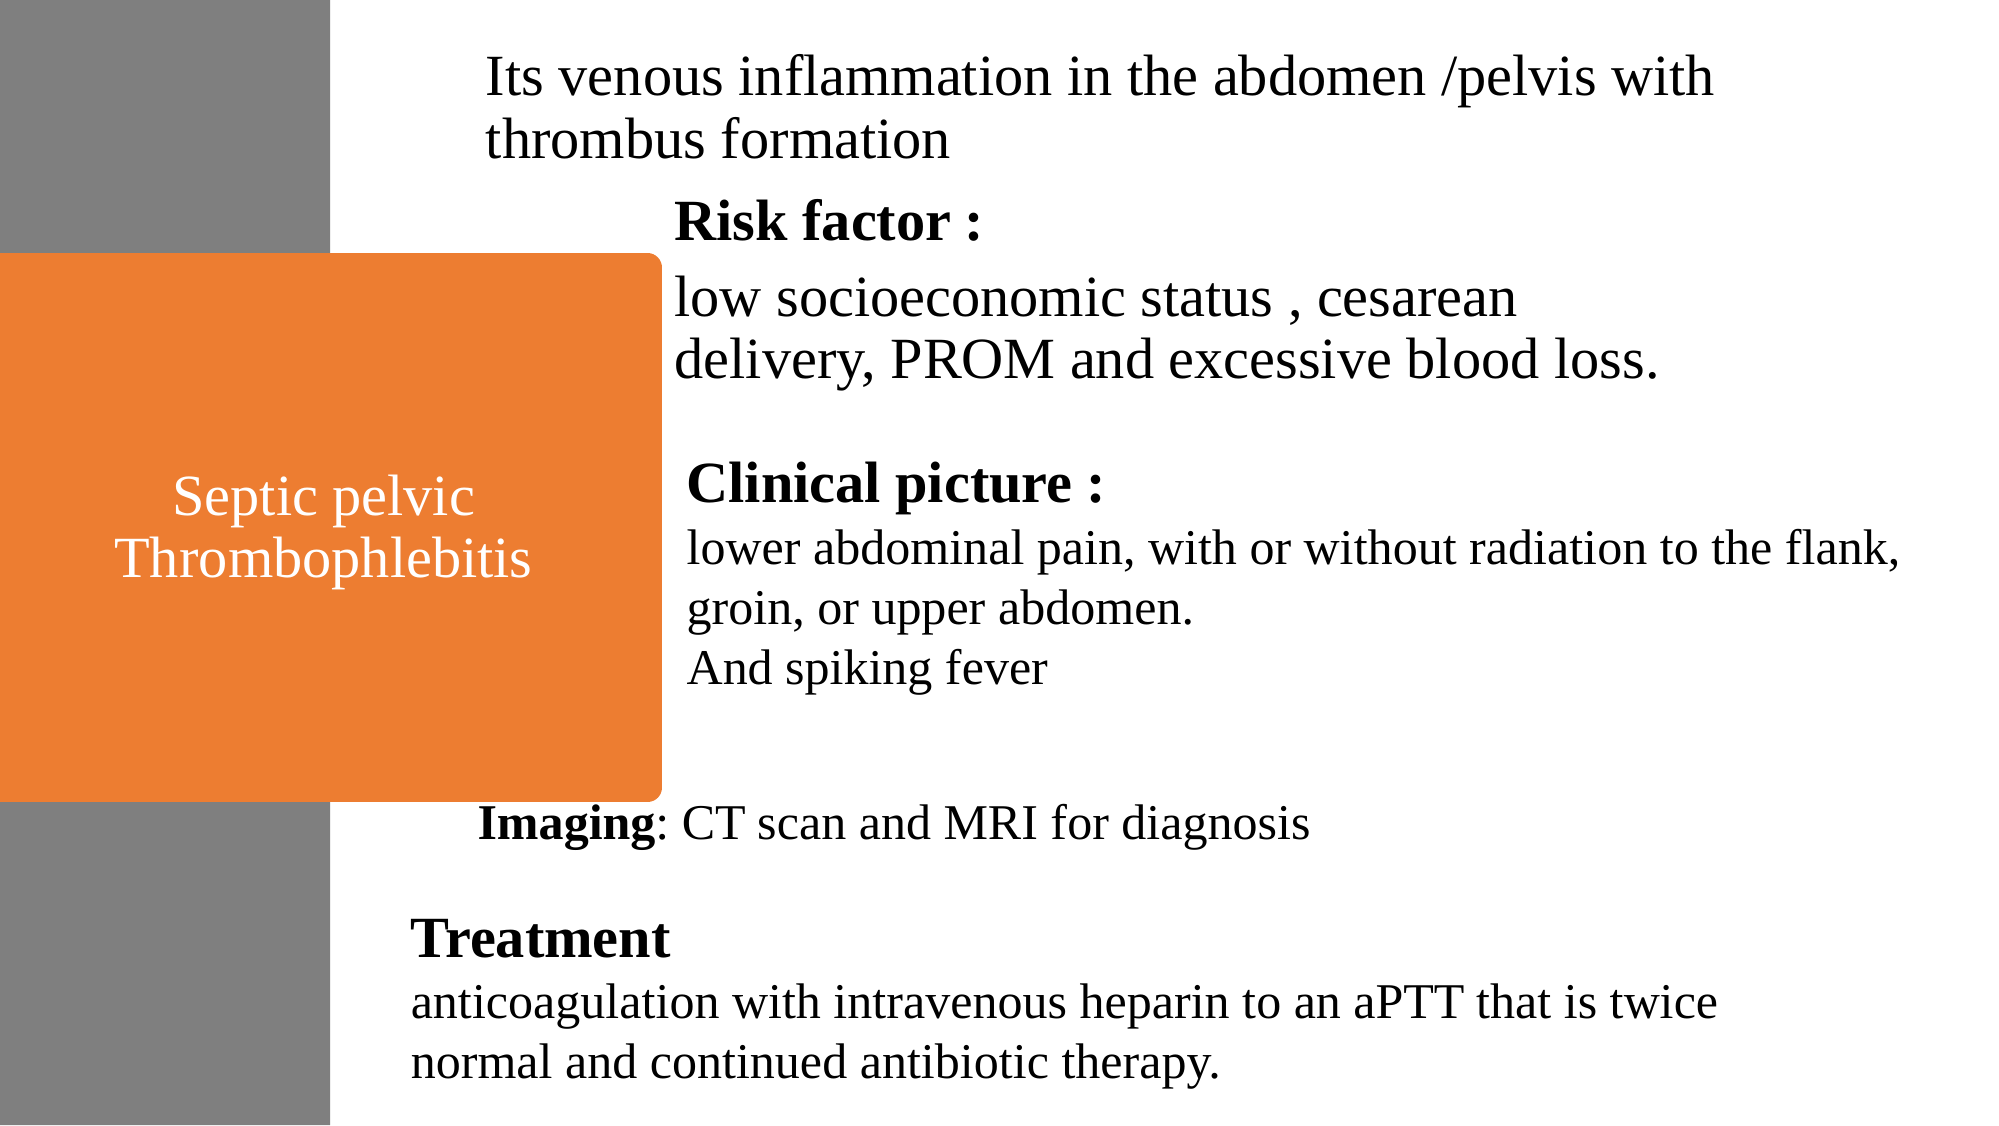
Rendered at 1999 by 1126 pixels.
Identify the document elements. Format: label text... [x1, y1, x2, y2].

text_box [0, 0, 331, 267]
text_box [0, 788, 331, 1126]
text_box Imaging: CT scan and MRI for diagnosis [462, 781, 1462, 857]
title Septic pelvic Thrombophlebitis [0, 267, 648, 788]
text_box Its venous inflammation in the abdomen /pelvis with thrombus formation [471, 37, 1792, 175]
text_box Clinical picture : lower abdominal pain, with or without radiation to the flank, groin, or upper abdomen. And spiking fever [671, 436, 1999, 702]
text_box [662, 437, 1491, 864]
text_box Risk factor : low socioeconomic status , cesarean delivery, PROM and excessive blood loss. [659, 183, 1746, 437]
text_box Treatment anticoagulation with intravenous heparin to an aPTT that is twice normal and continued antibiotic therapy. [396, 891, 1842, 1097]
